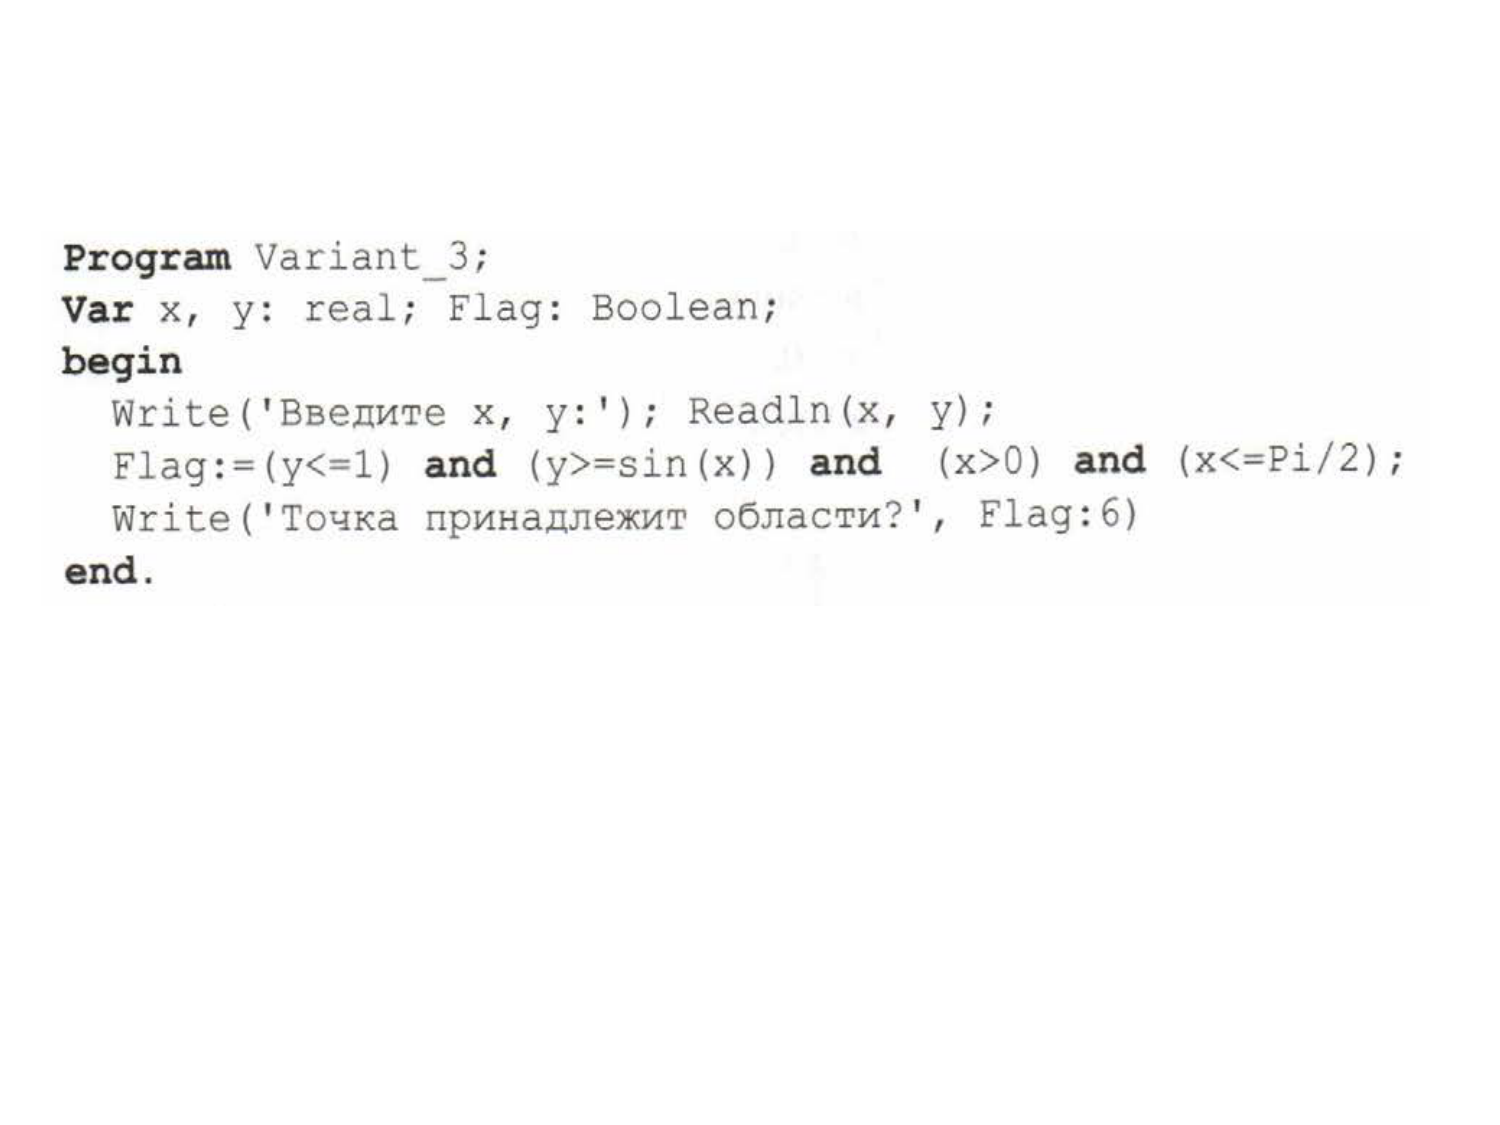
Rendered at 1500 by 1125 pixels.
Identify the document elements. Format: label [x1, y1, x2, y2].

picture [41, 231, 1430, 606]
